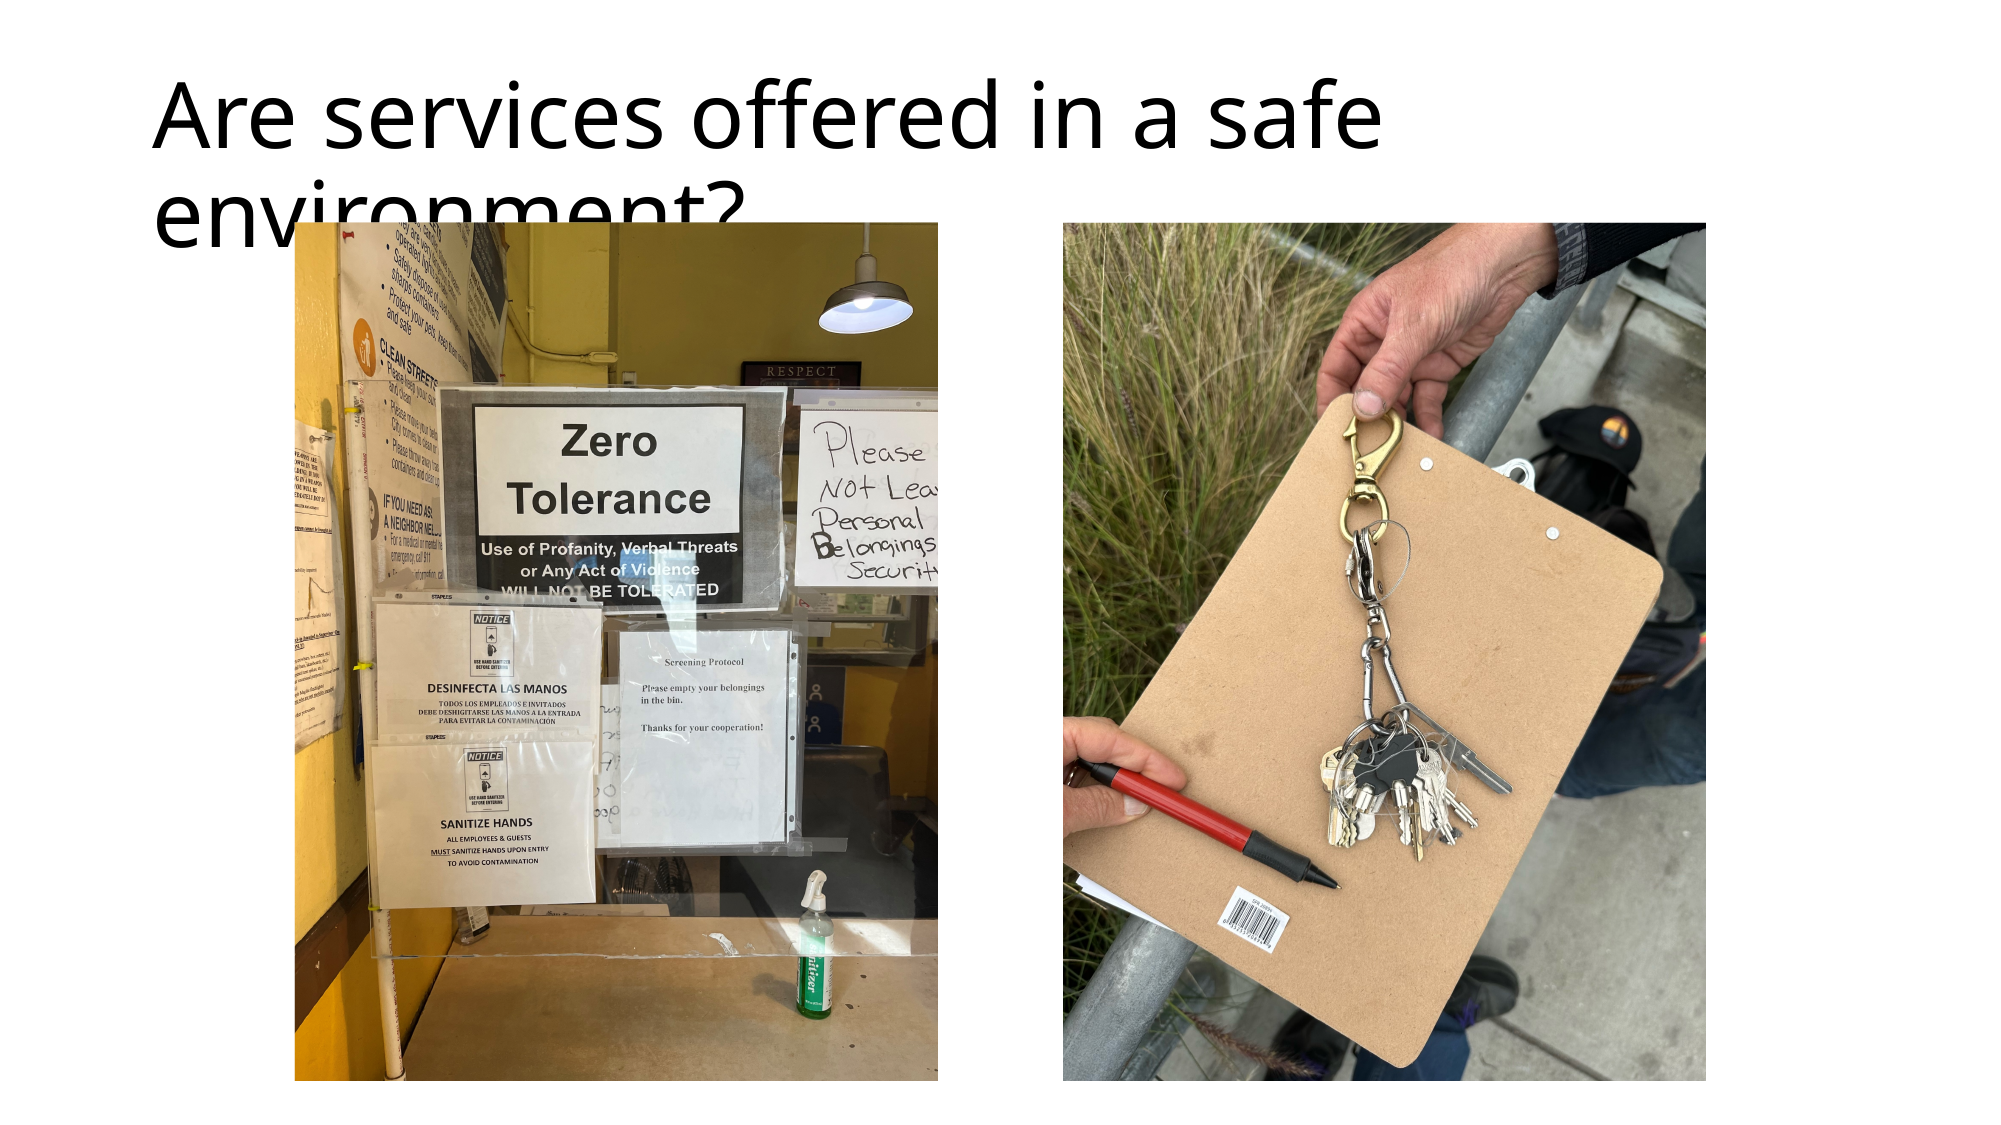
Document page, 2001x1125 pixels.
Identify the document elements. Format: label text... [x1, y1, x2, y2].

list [954, 329, 1813, 973]
title Are services offered in a safe environment? [137, 59, 1863, 278]
picture [1063, 973, 1706, 1080]
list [187, 329, 954, 973]
picture [1063, 224, 1706, 329]
picture [295, 973, 938, 1080]
picture [295, 224, 938, 329]
